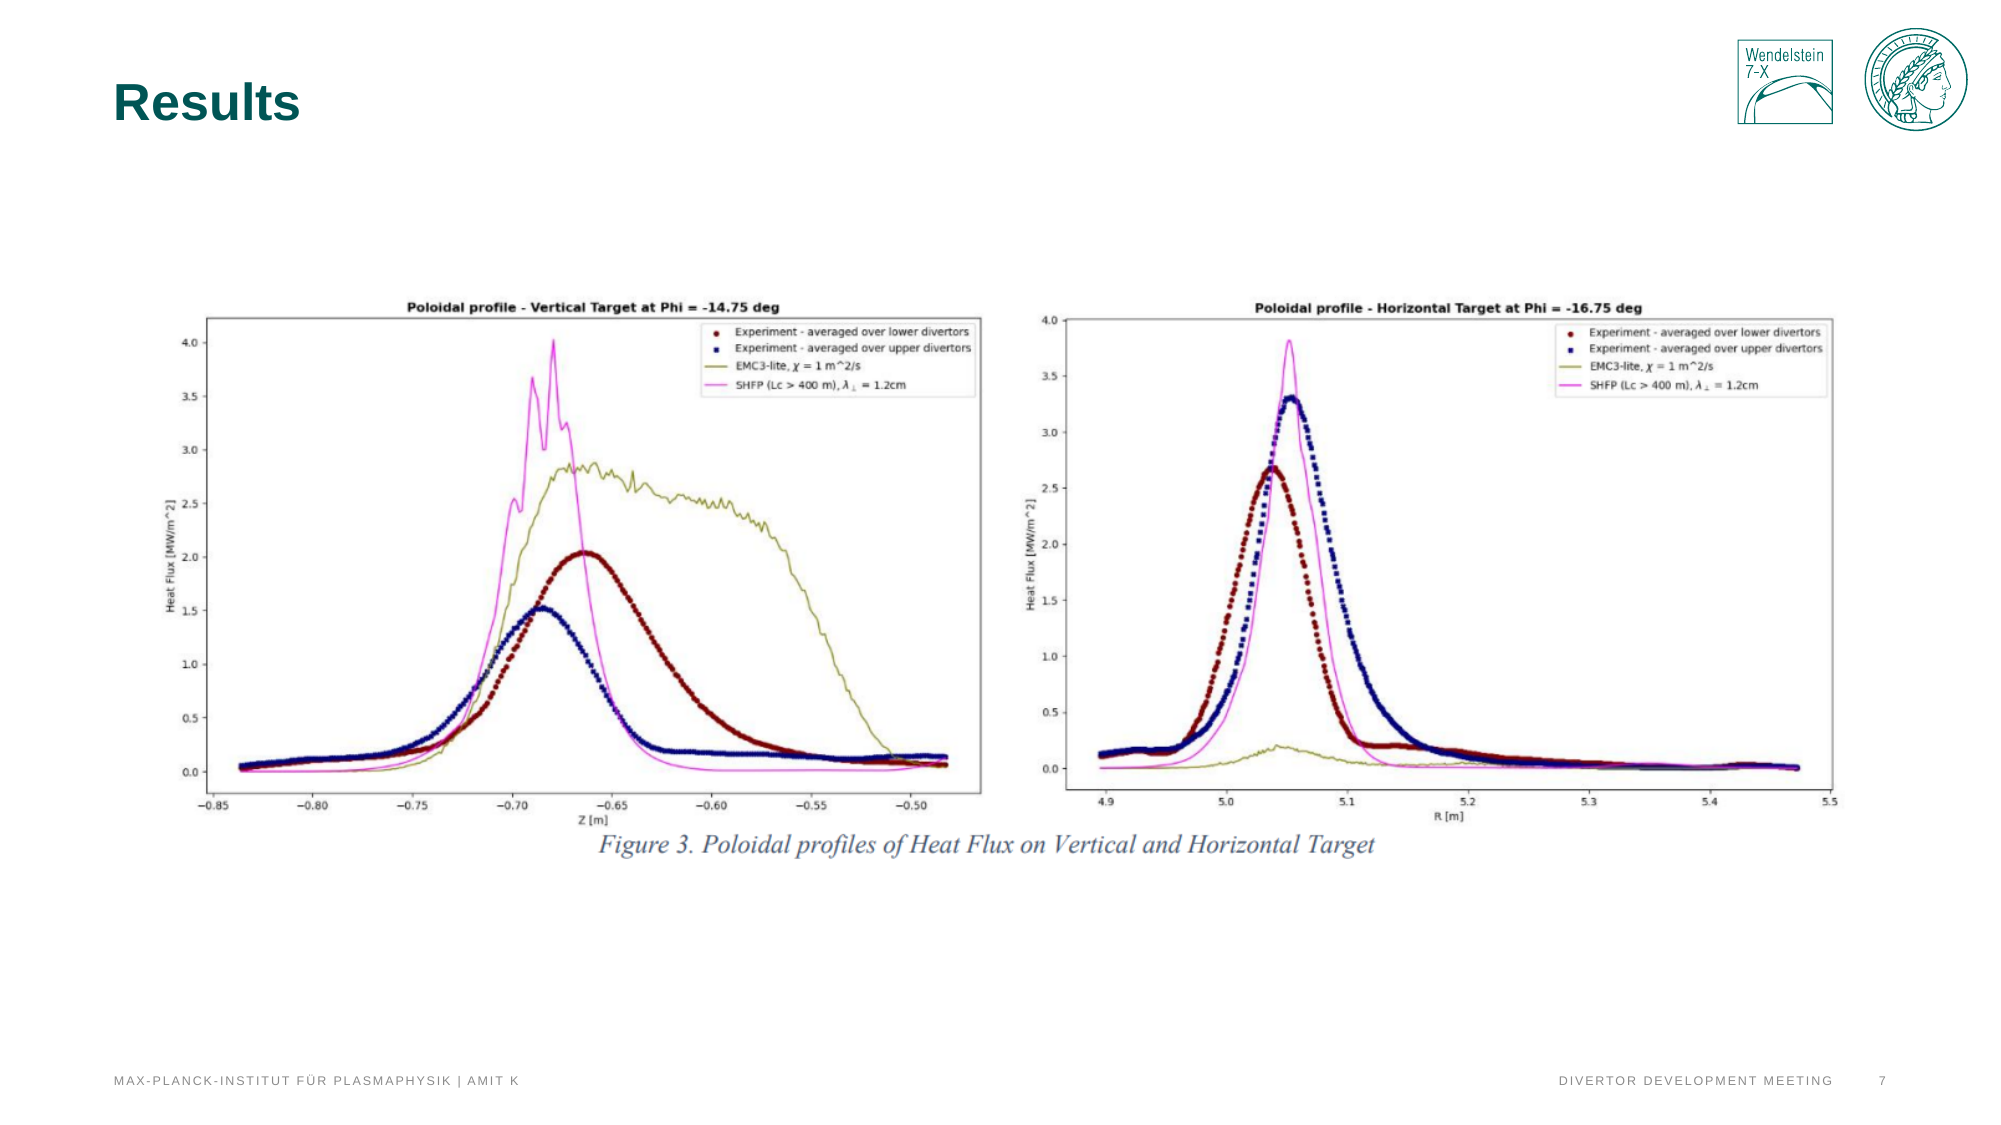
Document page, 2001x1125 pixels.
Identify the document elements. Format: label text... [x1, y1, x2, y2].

footer Max-Planck-Institut für Plasmaphysik | AMIT K [114, 1064, 1113, 1089]
slide_number Divertor Development Meeting [1113, 1064, 1831, 1089]
slide_number 7 [1831, 1064, 1886, 1089]
title Results [114, 72, 1685, 220]
picture [133, 282, 1886, 864]
